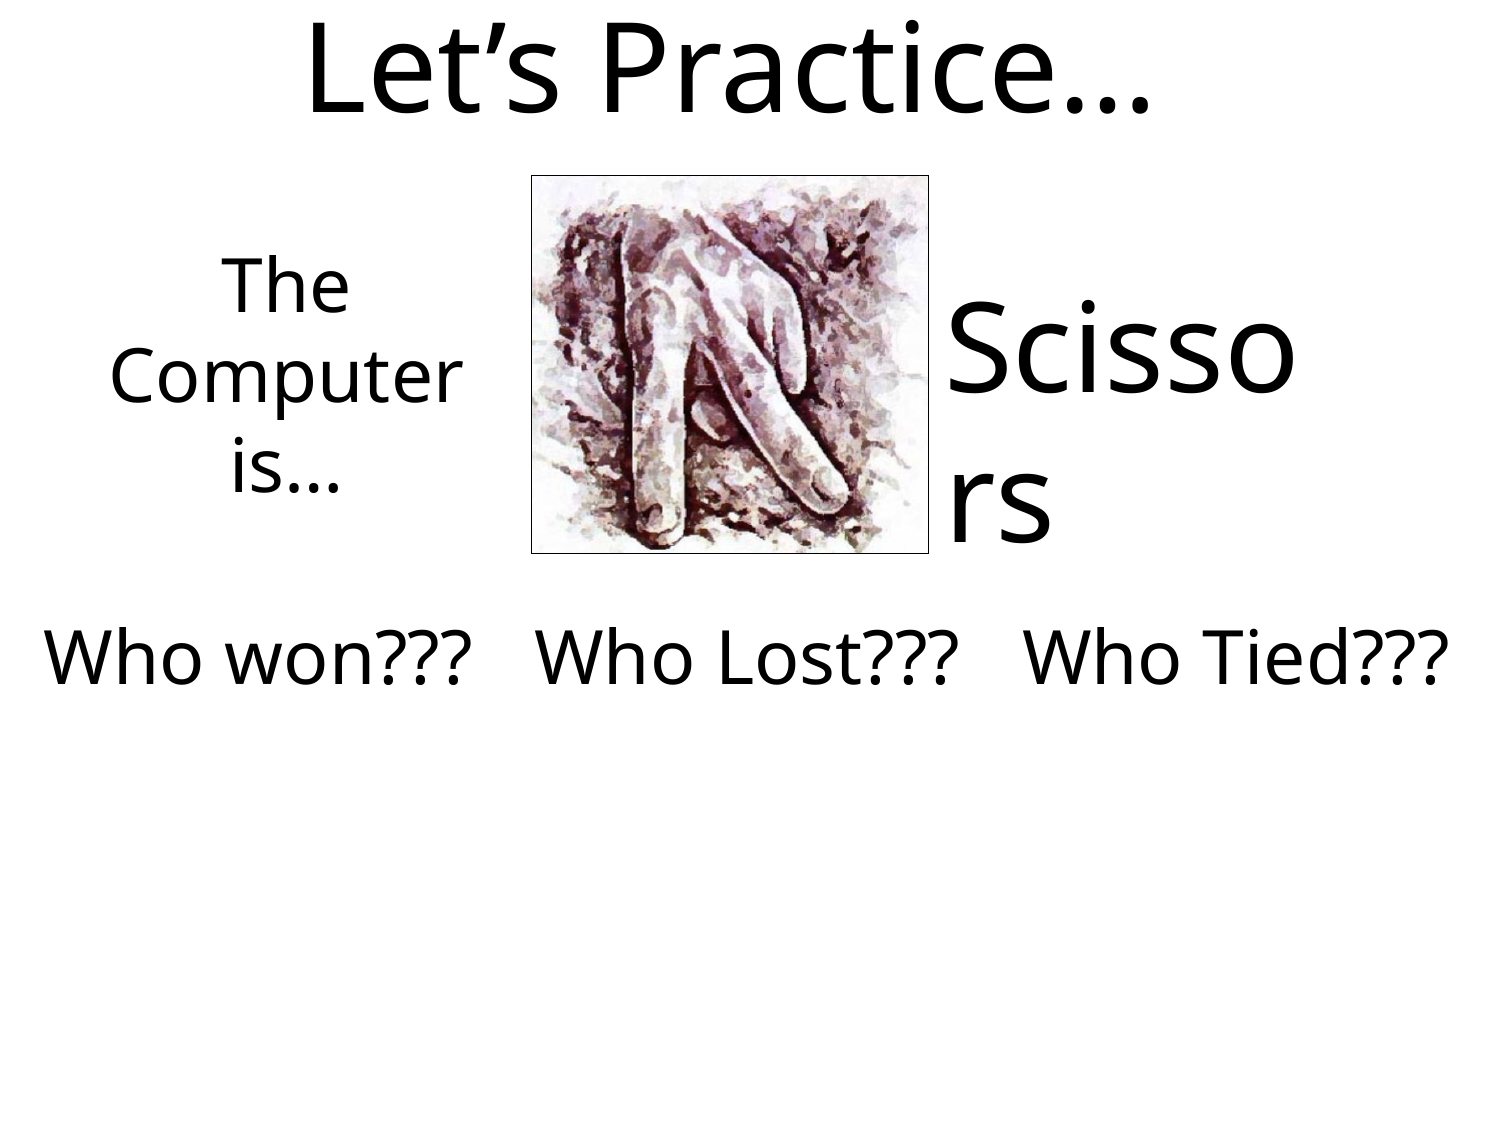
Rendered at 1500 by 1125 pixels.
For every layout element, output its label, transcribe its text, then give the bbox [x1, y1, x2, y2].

text_box Scissors [929, 259, 1359, 575]
text_box Who Lost??? [502, 601, 991, 707]
text_box The Computer is… [39, 229, 531, 515]
text_box Let’s Practice… [63, 0, 1397, 146]
text_box Who won??? [14, 601, 502, 707]
picture [531, 175, 929, 554]
text_box Who Tied??? [991, 601, 1481, 707]
